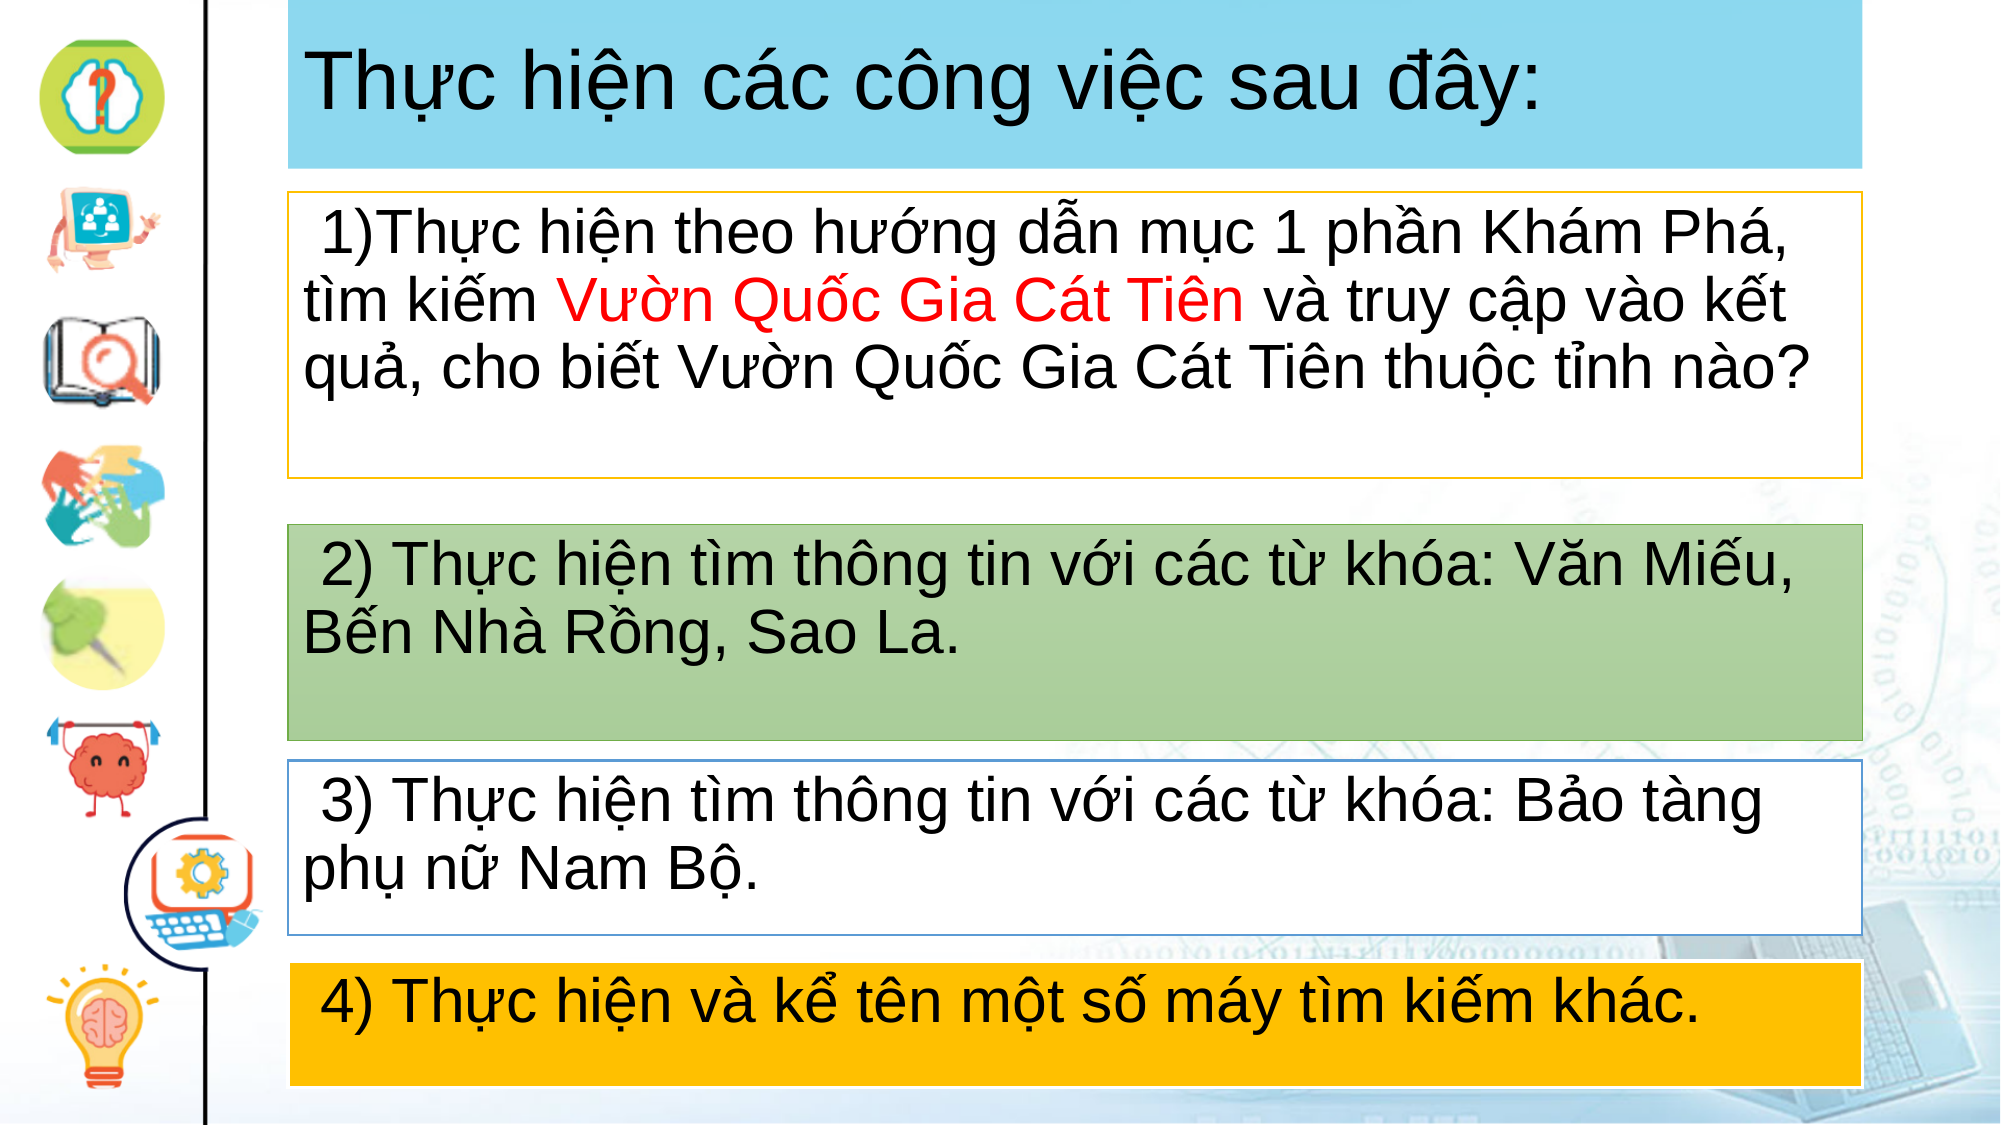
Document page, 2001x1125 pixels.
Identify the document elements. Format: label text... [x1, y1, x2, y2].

text_box 3) Thực hiện tìm thông tin với các từ khóa: Bảo tàng phụ nữ Nam Bộ. [287, 759, 1863, 936]
title Thực hiện các công việc sau đây: [288, 0, 1863, 169]
text_box 2) Thực hiện tìm thông tin với các từ khóa: Văn Miếu, Bến Nhà Rồng, Sao La. [287, 524, 1863, 741]
footer COPYRIGHT (2023) BẢN QUYỀN THUỘC VỀ GIA SƯ TẬN TÂM PHAN THIẾT (0899010822) [504, 1042, 1691, 1103]
text_box 4) Thực hiện và kể tên một số máy tìm kiếm khác. [286, 959, 1864, 1089]
list 1)Thực hiện theo hướng dẫn mục 1 phần Khám Phá, tìm kiếm Vườn Quốc Gia Cát Tiên và truy cập vào kết quả, cho biết Vườn Quốc Gia Cát Tiên thuộc tỉnh nào? [287, 191, 1863, 479]
picture [0, 0, 2001, 1125]
